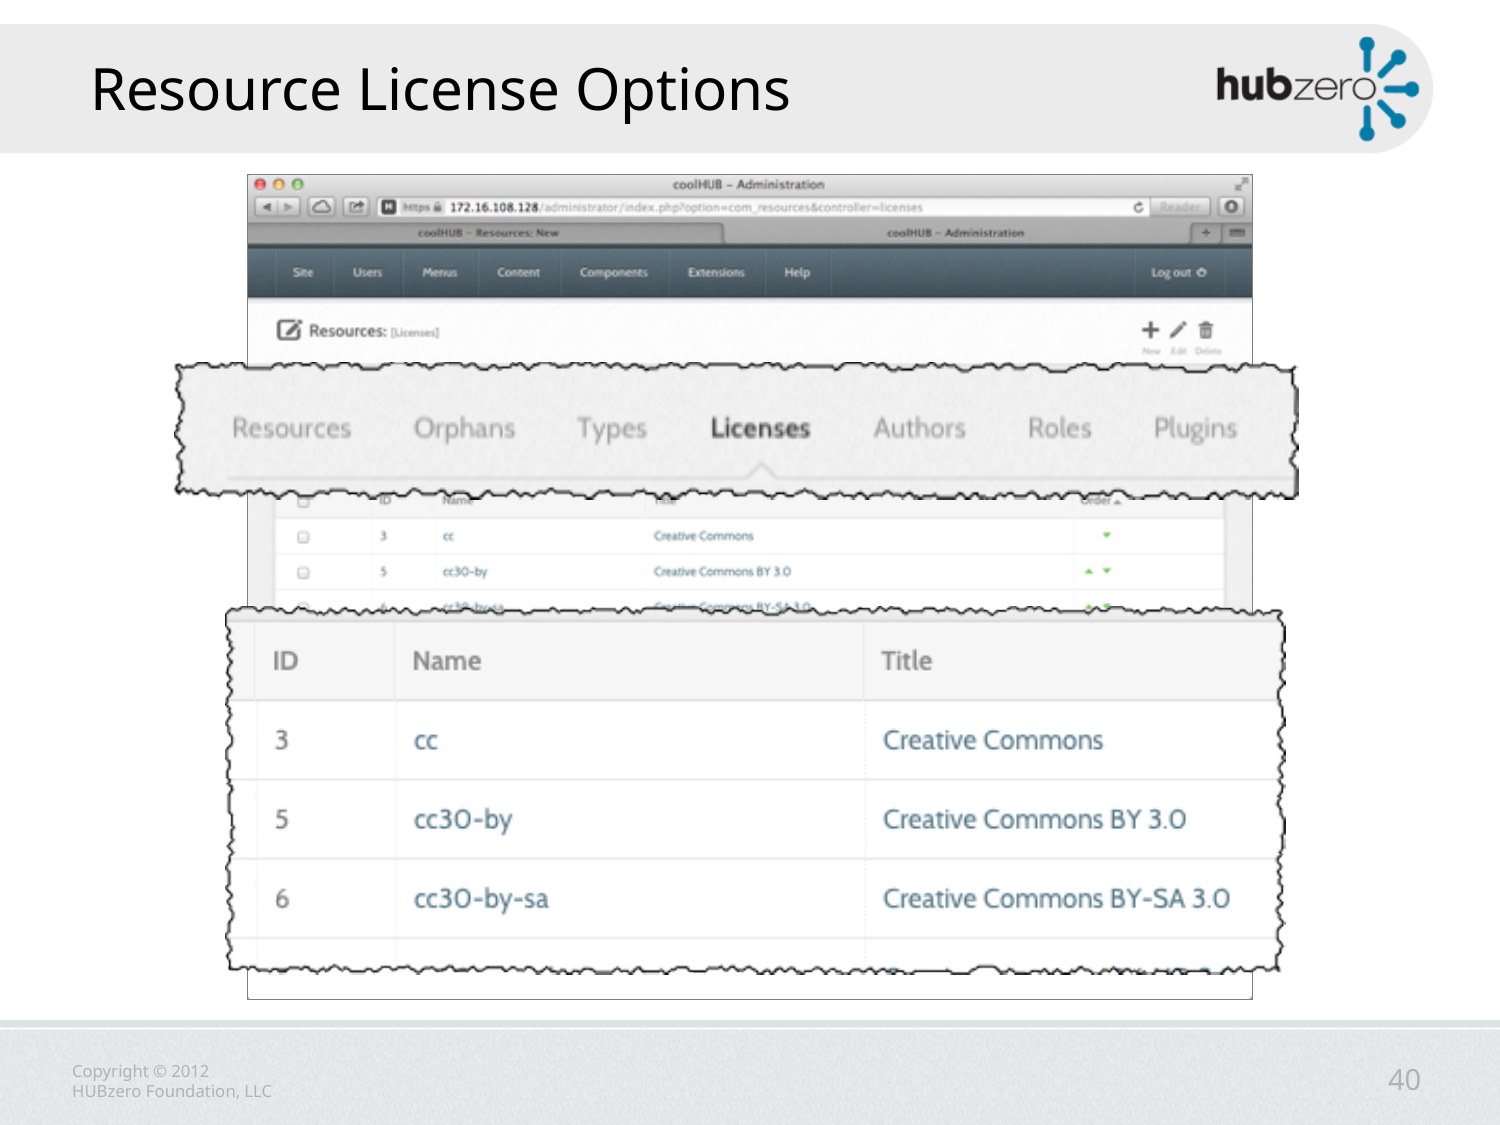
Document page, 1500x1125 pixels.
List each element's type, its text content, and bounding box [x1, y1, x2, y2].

slide_number 40 [1350, 1042, 1425, 1121]
title Resource License Options [75, 37, 1188, 138]
picture [0, 1012, 1500, 1125]
picture [0, 24, 1438, 161]
picture [174, 174, 1299, 1001]
